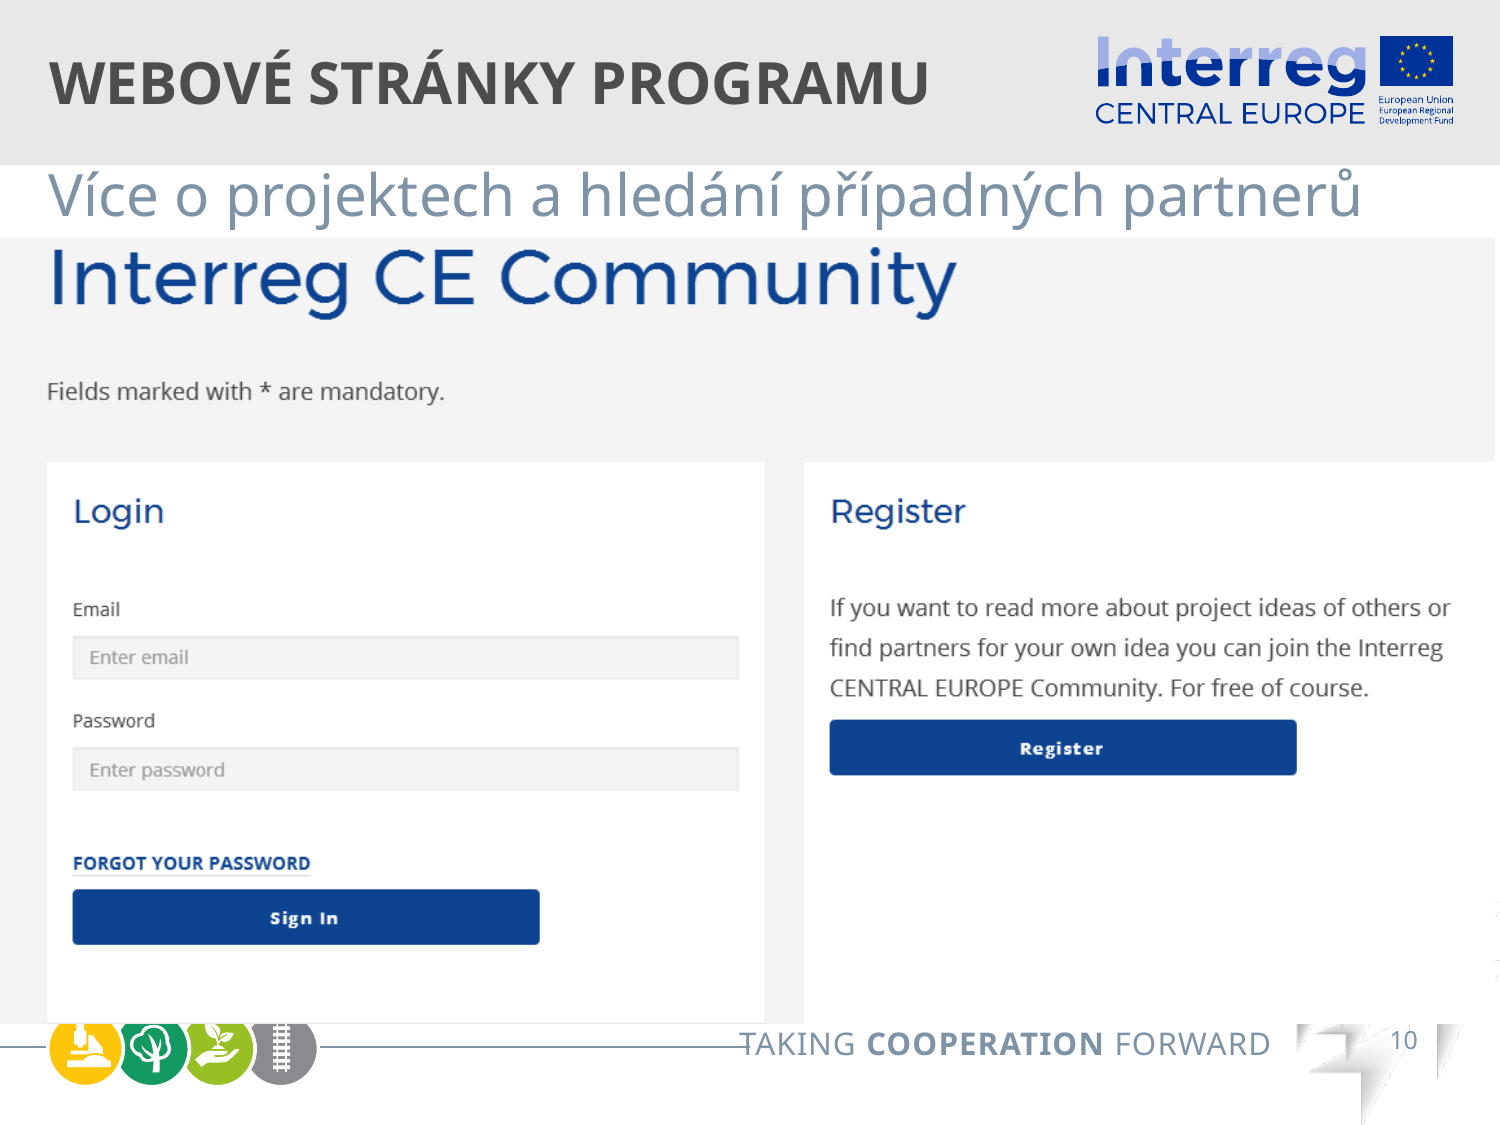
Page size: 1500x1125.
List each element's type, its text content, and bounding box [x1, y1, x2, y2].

title Webové stránky programu [0, 24, 1082, 138]
list Více o projektech a hledání případných partnerů [48, 175, 1454, 235]
picture [0, 237, 1500, 1125]
